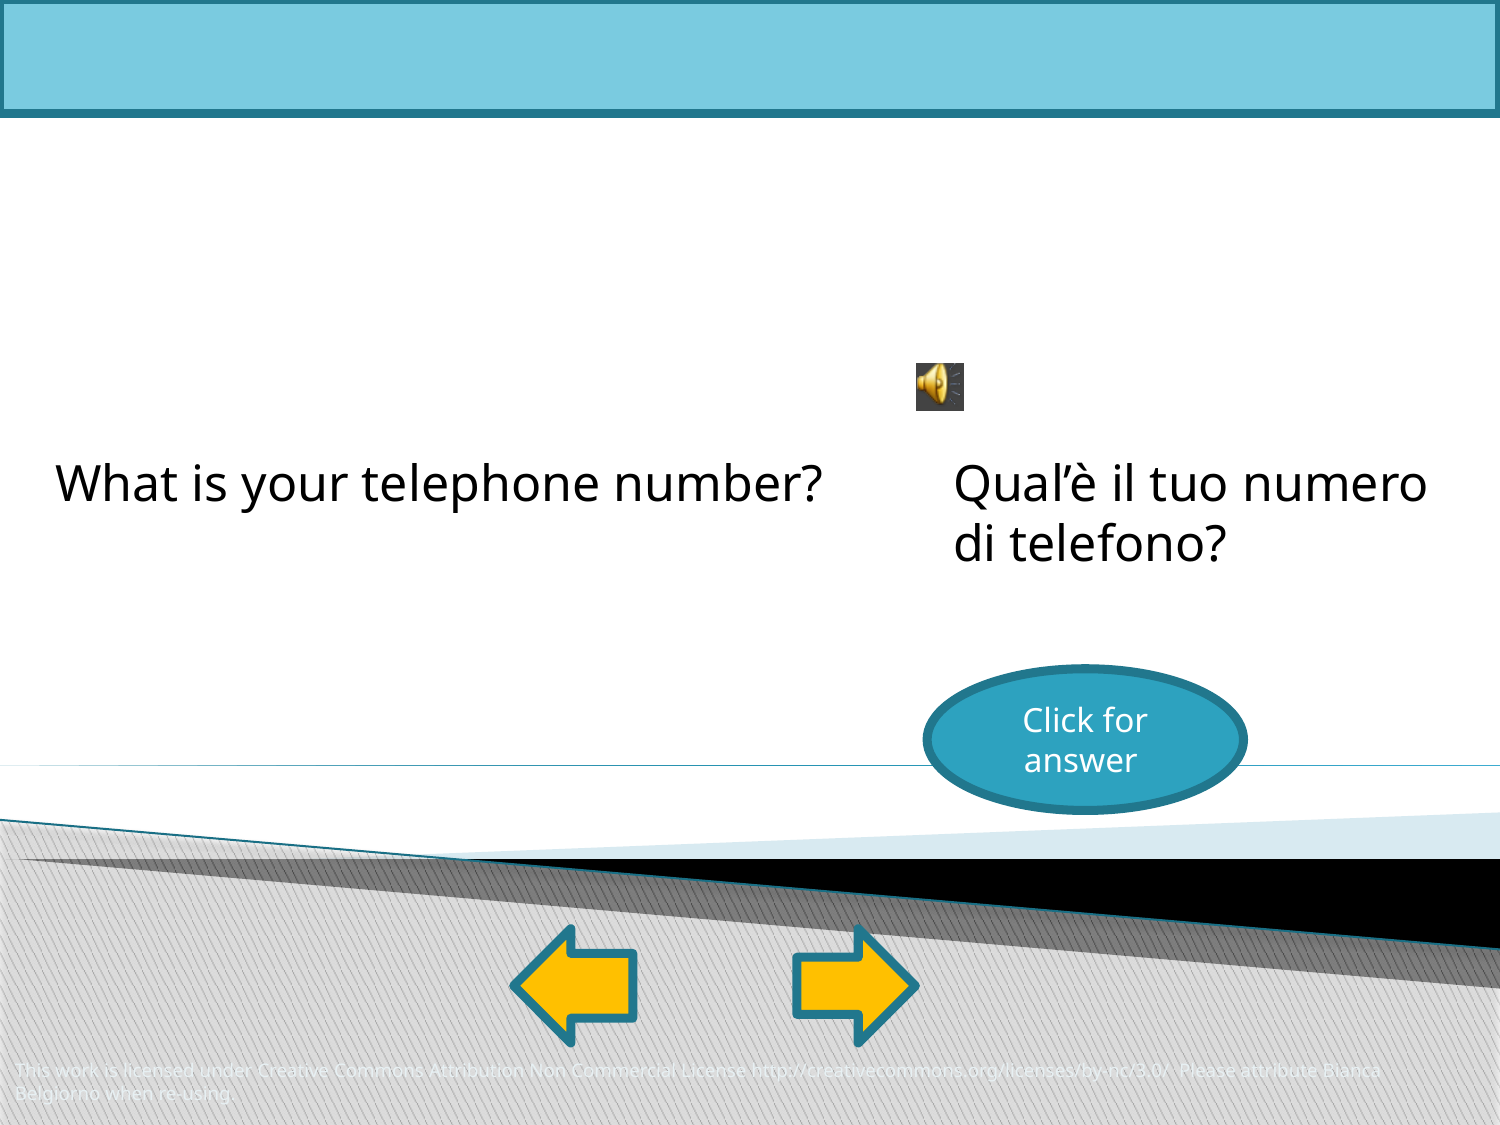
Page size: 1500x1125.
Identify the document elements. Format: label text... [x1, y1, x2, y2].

picture [915, 361, 966, 412]
text_box [792, 924, 920, 1048]
text_box What is your telephone number? [40, 444, 840, 520]
text_box [0, 0, 1500, 118]
footer This work is licensed under Creative Commons Attribution Non Commercial License http://creativecommons.org/licenses/by-nc/3.0/ Please attribute Bianca Belgiorno when re-using. [0, 1051, 1424, 1112]
text_box [509, 924, 638, 1048]
text_box Qual’è il tuo numero di telefono? [938, 444, 1445, 580]
picture [5, 859, 1500, 989]
text_box Click for answer [922, 664, 1249, 815]
